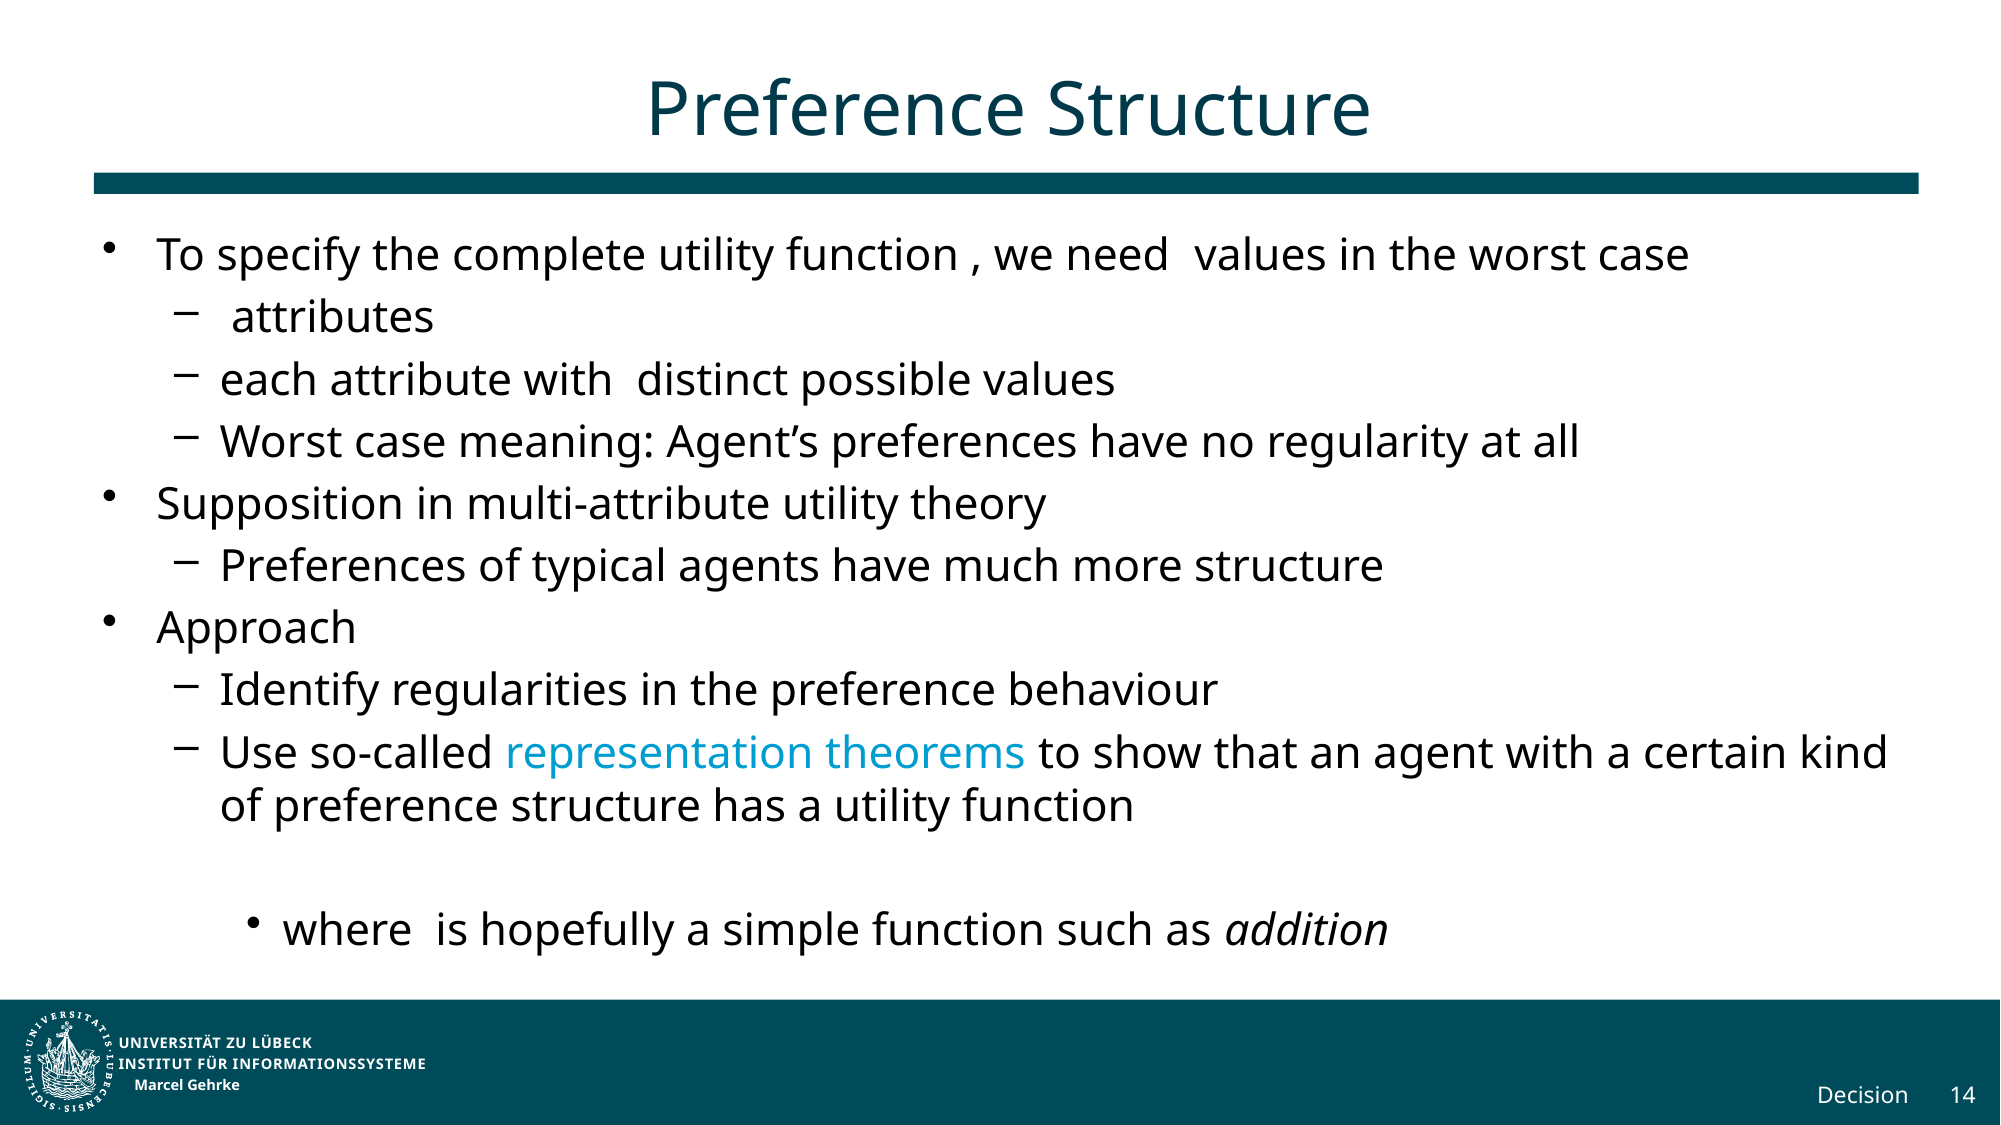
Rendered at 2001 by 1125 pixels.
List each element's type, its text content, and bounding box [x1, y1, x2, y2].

title Preference Structure [99, 52, 1919, 161]
slide_number 14 [1524, 1073, 1992, 1106]
footer Marcel Gehrke [0, 1068, 504, 1101]
slide_number Decision [1992, 1073, 2000, 1106]
